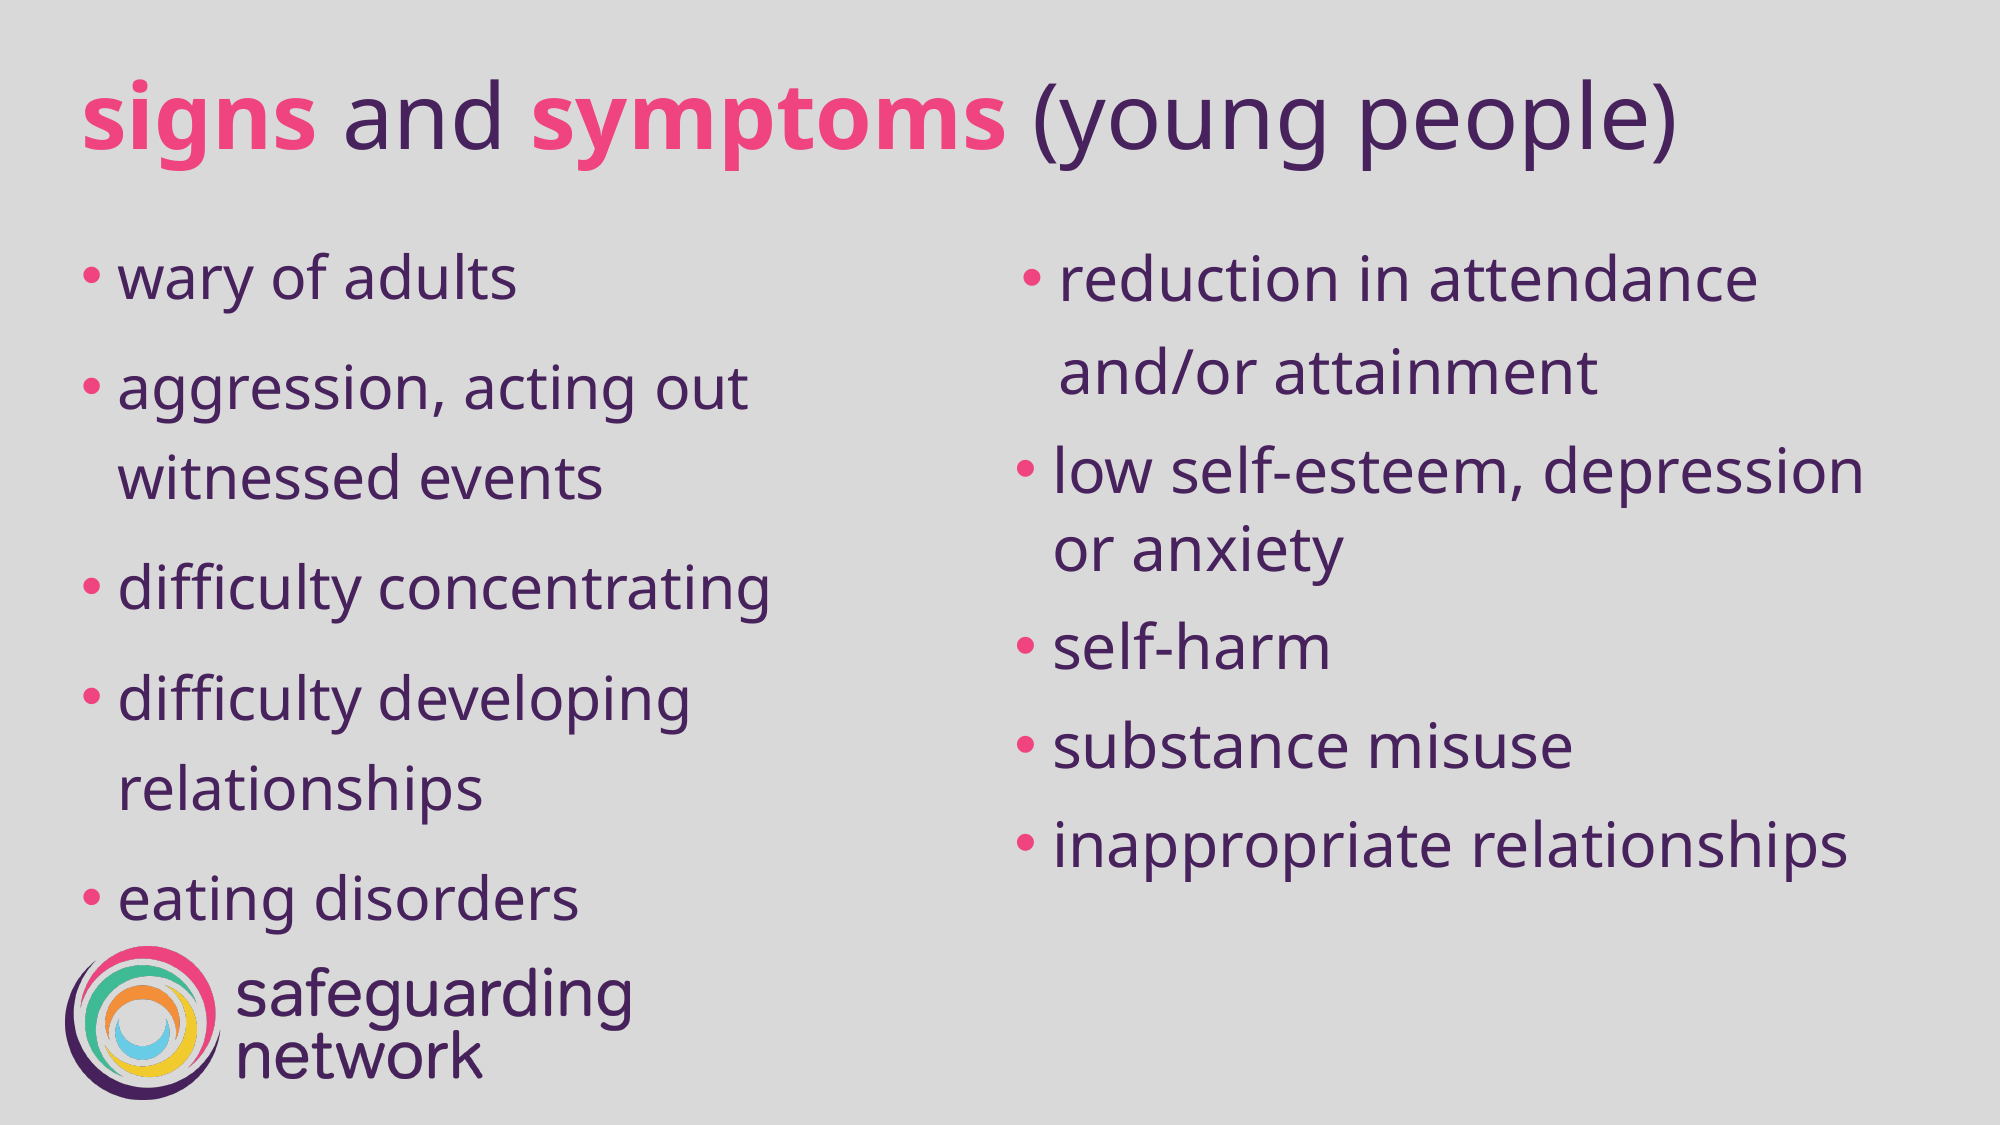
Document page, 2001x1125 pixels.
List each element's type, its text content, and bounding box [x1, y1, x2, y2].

text_box reduction in attendance and/or attainment low self-esteem, depression or anxiety self-harm substance misuse inappropriate relationships [999, 213, 1955, 888]
list wary of adults aggression, acting out witnessed events difficulty concentrating difficulty developing relationships eating disorders [66, 213, 1000, 947]
text_box signs and symptoms (young people) [66, 59, 1792, 181]
picture [65, 946, 630, 1100]
